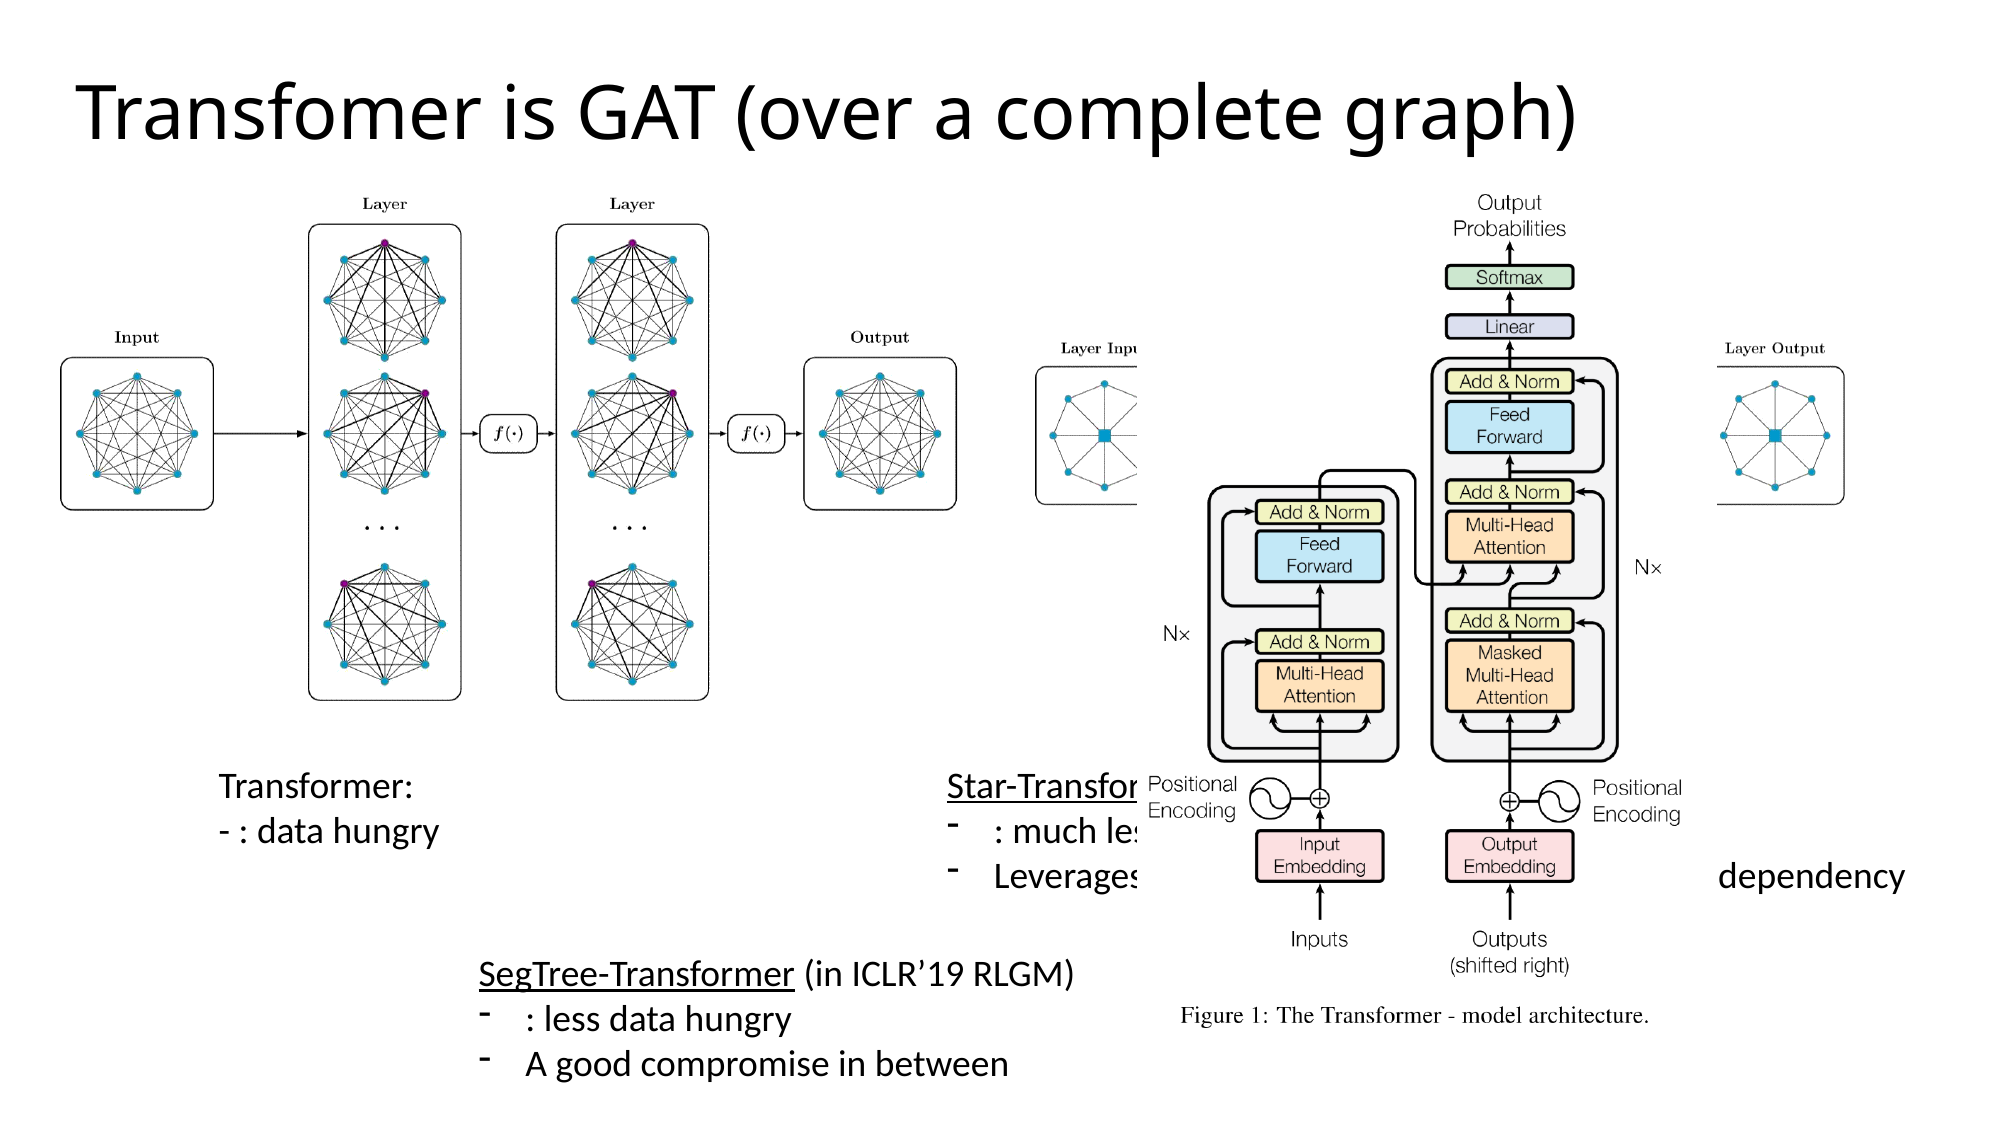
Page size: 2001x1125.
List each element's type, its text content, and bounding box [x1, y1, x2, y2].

picture [59, 175, 1888, 1052]
title Transfomer is GAT (over a complete graph) [60, 39, 1855, 190]
